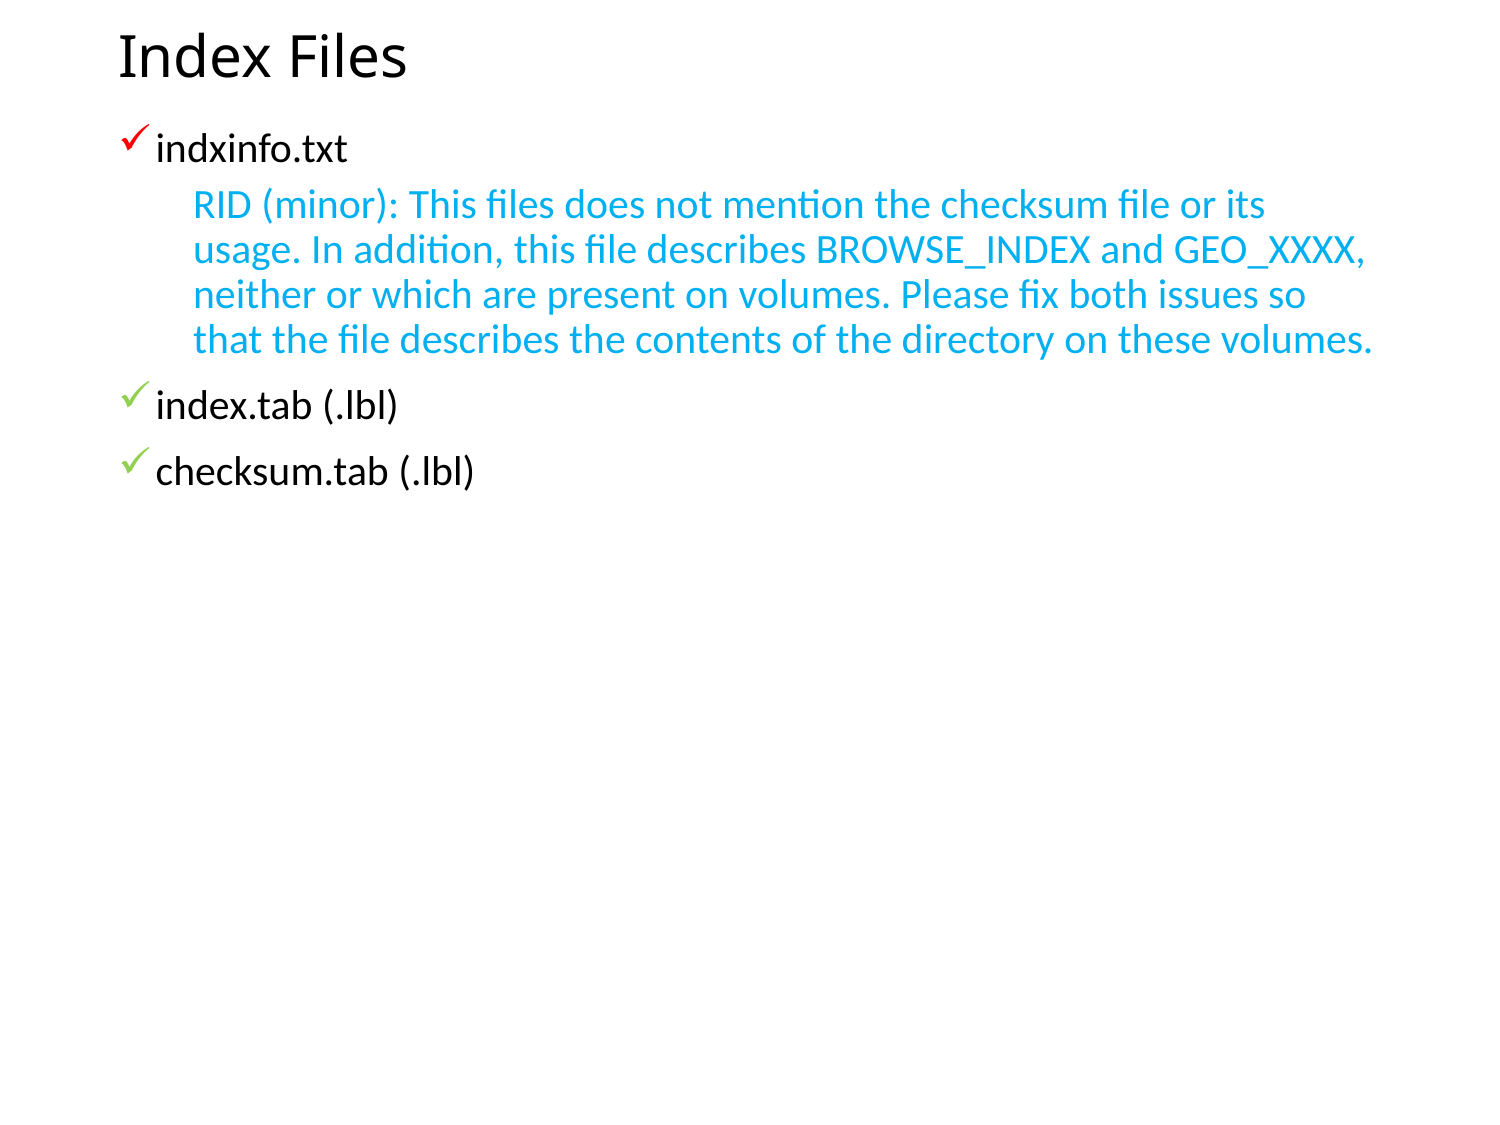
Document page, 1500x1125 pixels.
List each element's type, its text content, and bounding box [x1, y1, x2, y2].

title Index Files [103, 19, 1397, 98]
list indxinfo.txt RID (minor): This files does not mention the checksum file or its usage. In addition, this file describes BROWSE_INDEX and GEO_XXXX, neither or which are present on volumes. Please fix both issues so that the file describes the contents of the directory on these volumes. index.tab (.lbl) checksum.tab (.lbl) [103, 119, 1397, 1014]
